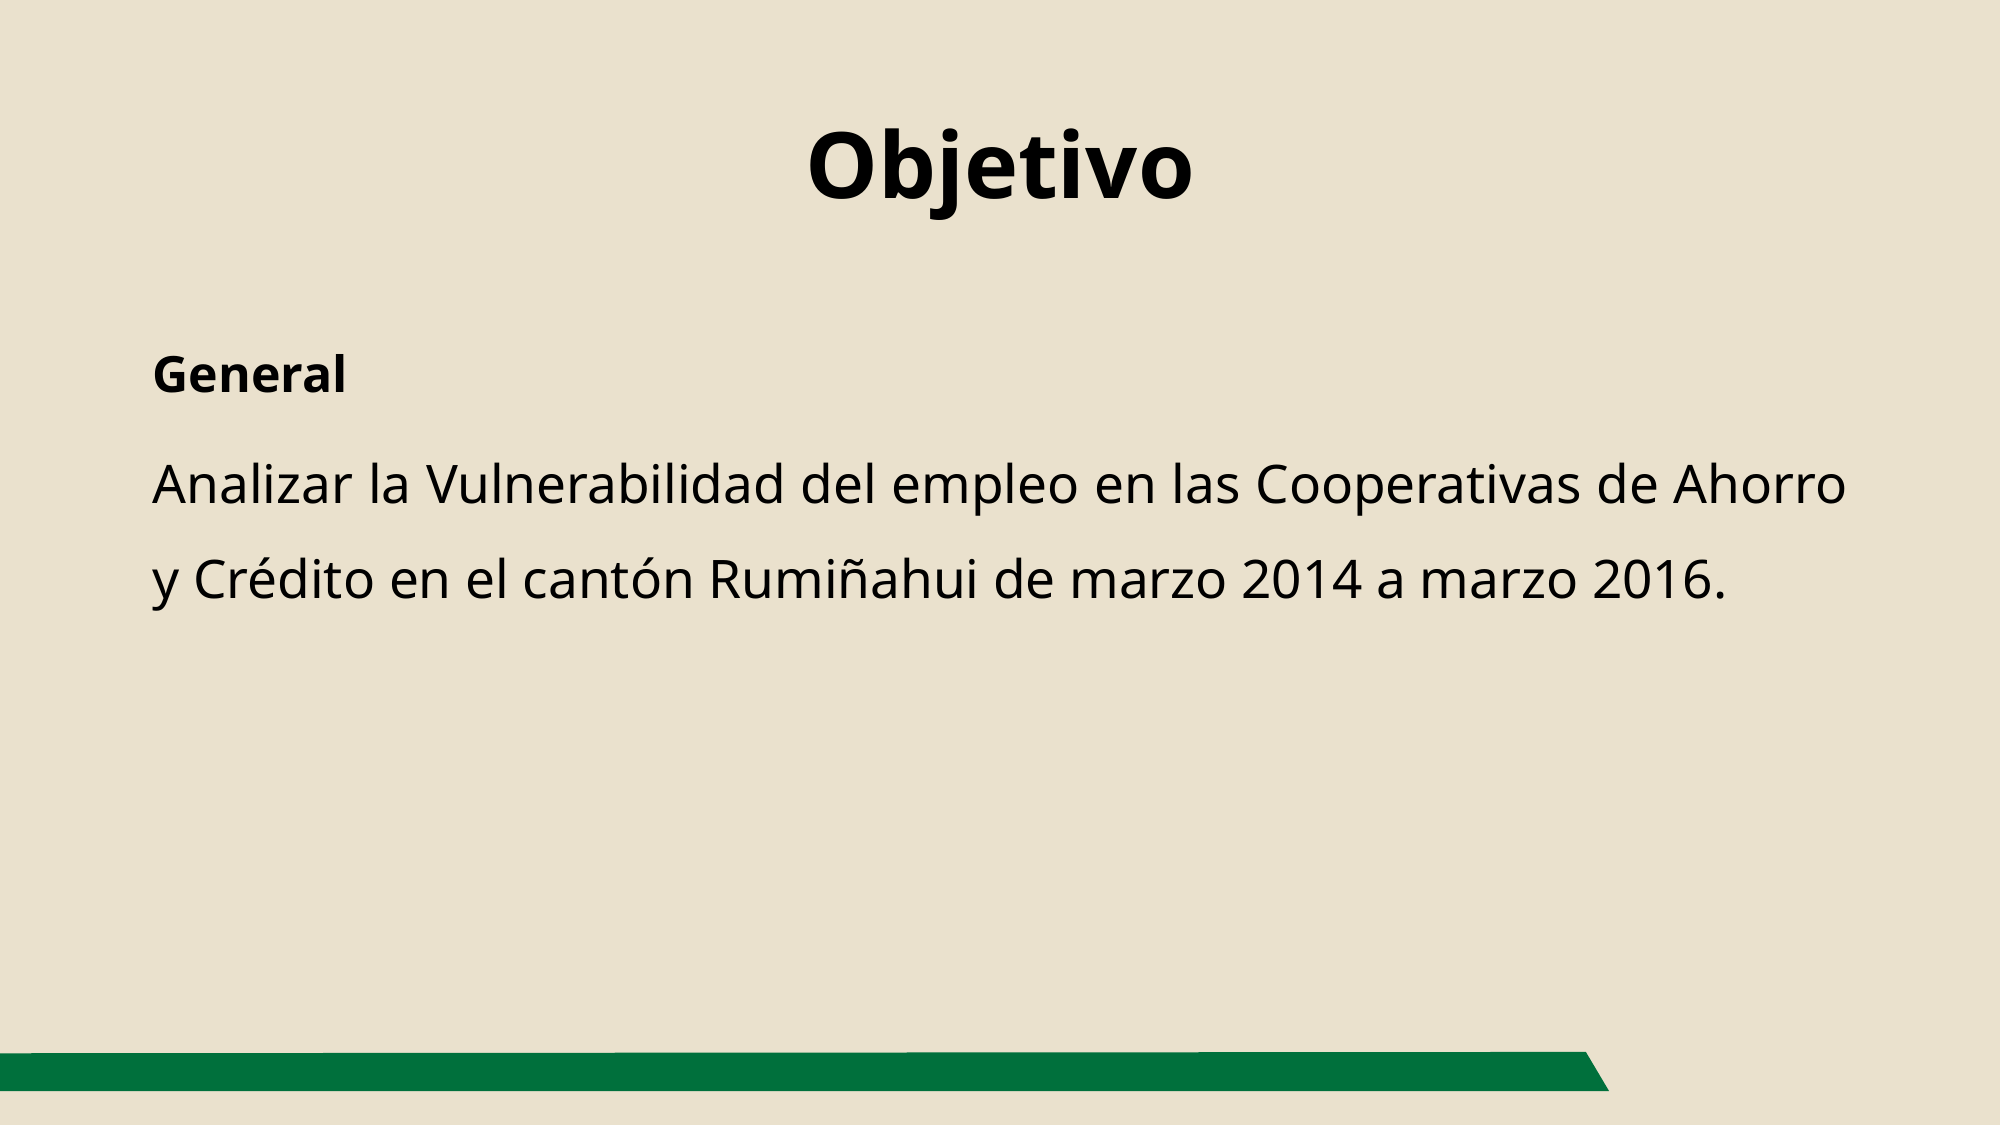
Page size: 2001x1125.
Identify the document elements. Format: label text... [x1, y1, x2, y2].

list Analizar la Vulnerabilidad del empleo en las Cooperativas de Ahorro y Crédito en el cantón Rumiñahui de marzo 2014 a marzo 2016. [137, 410, 1863, 689]
title Objetivo [137, 59, 1863, 278]
text_box [0, 1051, 1610, 1092]
list General [137, 275, 984, 410]
